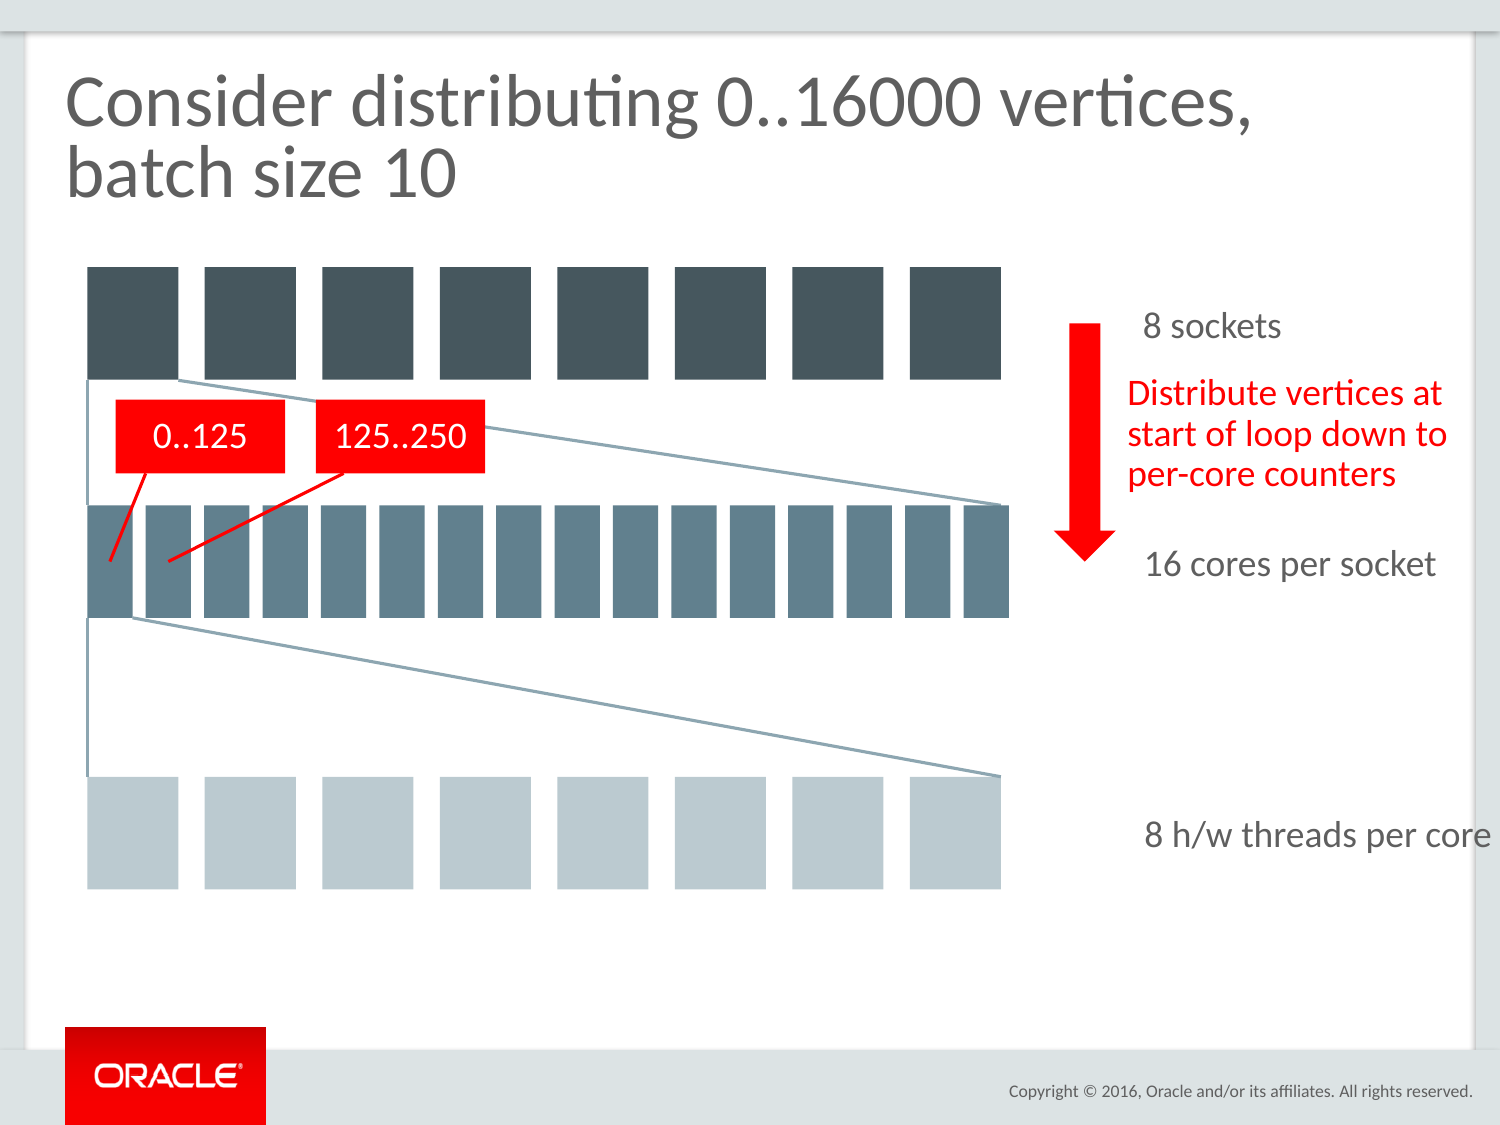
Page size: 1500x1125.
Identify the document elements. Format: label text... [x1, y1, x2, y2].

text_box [178, 387, 1002, 506]
text_box [1048, 321, 1121, 565]
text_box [86, 505, 542, 619]
text_box 8 h/w threads per core [1129, 802, 1500, 863]
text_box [109, 473, 146, 562]
text_box Distribute vertices at start of loop down to per-core counters [1127, 373, 1413, 496]
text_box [87, 266, 1002, 380]
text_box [554, 505, 1009, 619]
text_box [87, 776, 1002, 890]
picture [65, 1027, 266, 1125]
text_box 8 sockets [1128, 293, 1298, 354]
text_box 0..125 [114, 398, 172, 475]
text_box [132, 617, 1002, 777]
title Consider distributing 0..16000 vertices, batch size 10 [65, 66, 1435, 213]
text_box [168, 473, 344, 562]
text_box 16 cores per socket [1129, 531, 1453, 591]
